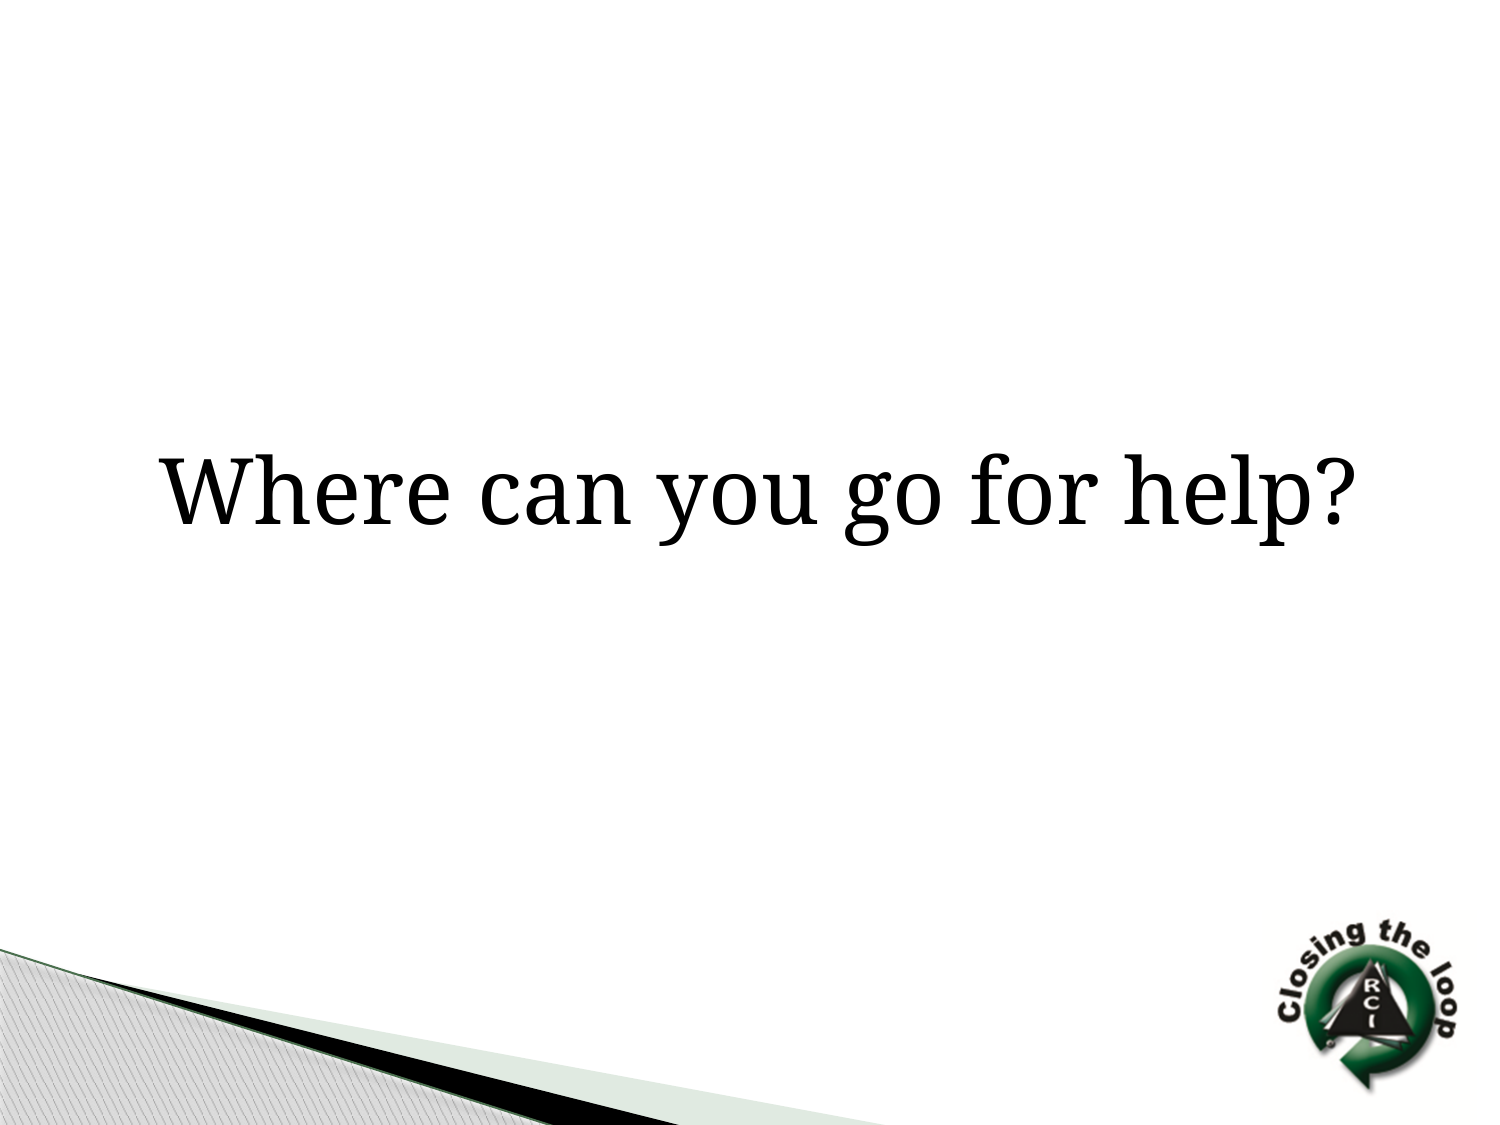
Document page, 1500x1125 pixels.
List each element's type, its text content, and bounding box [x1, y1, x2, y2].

list Where can you go for help? [75, 425, 1425, 775]
picture [1262, 910, 1477, 1125]
